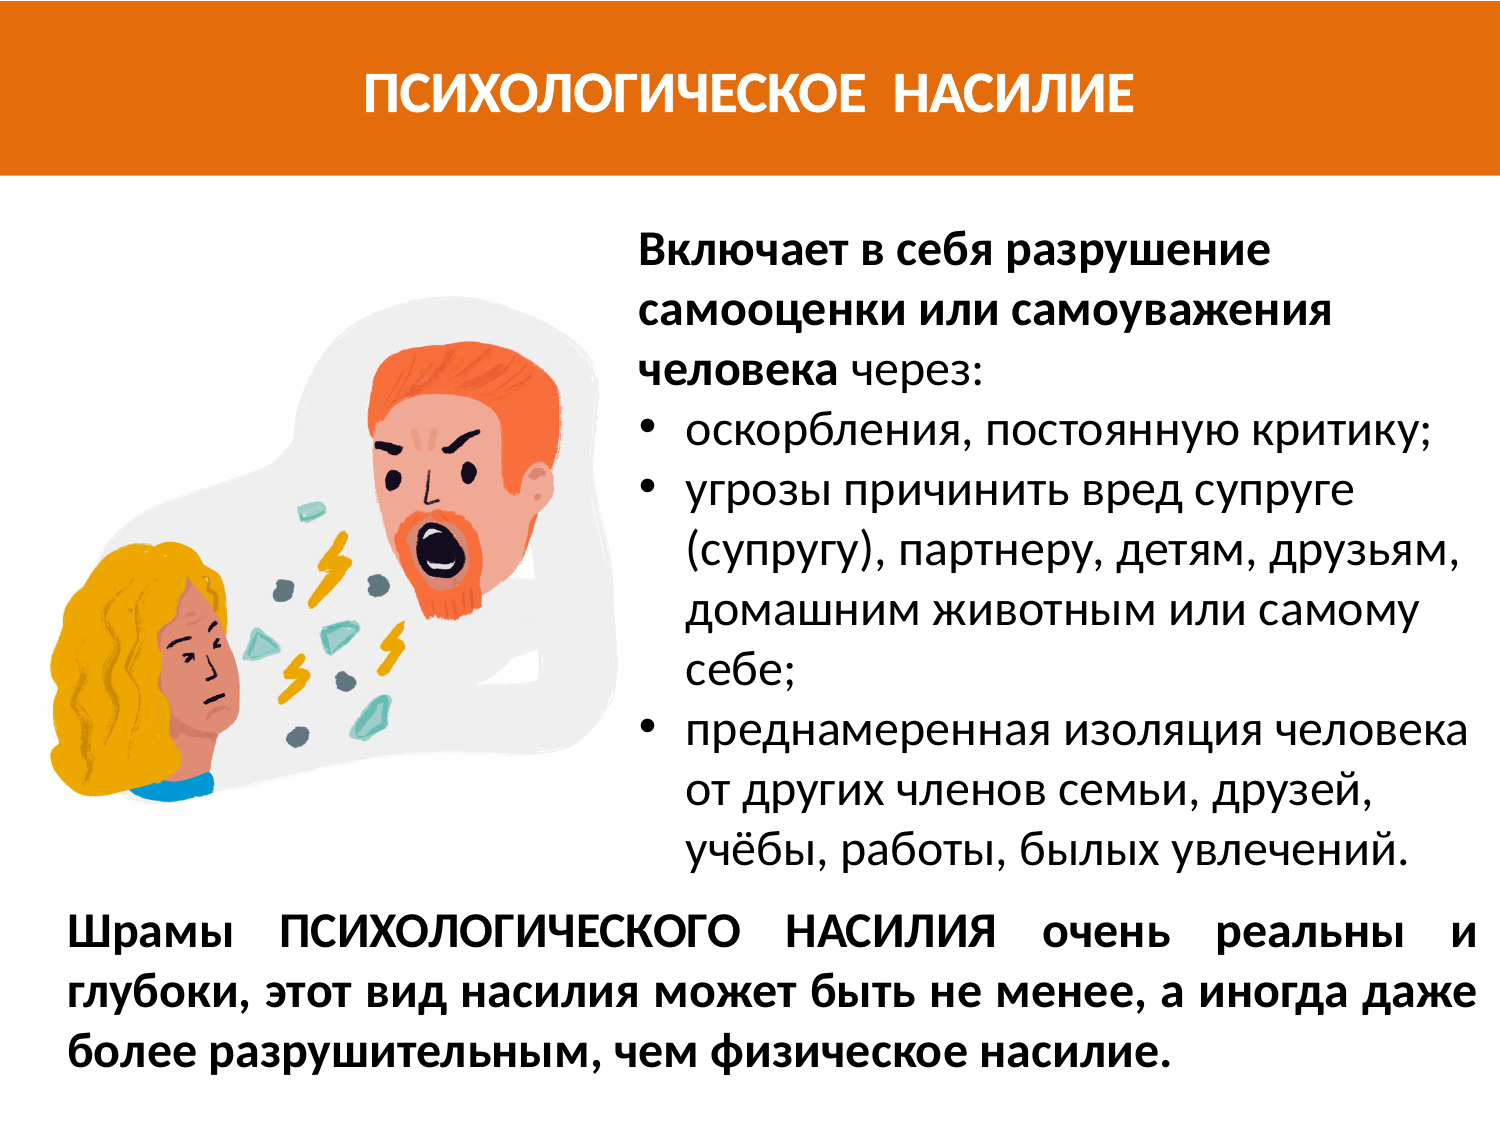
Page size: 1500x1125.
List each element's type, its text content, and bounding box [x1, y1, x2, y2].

picture [28, 286, 624, 811]
text_box Шрамы ПСИХОЛОГИЧЕСКОГО НАСИЛИЯ очень реальны и глубоки, этот вид насилия может быть не менее, а иногда даже более разрушительным, чем физическое насилие. [52, 889, 1494, 1085]
text_box ПСИХОЛОГИЧЕСКОЕ НАСИЛИЕ [0, 1, 1500, 176]
text_box Включает в себя разрушение самооценки или самоуважения человека через: оскорбления, постоянную критику; угрозы причинить вред супруге (супругу), партнеру, детям, друзьям, домашним животным или самому себе; преднамеренная изоляция человека от других членов семьи, друзей, учёбы, работы, былых увлечений. [624, 208, 1497, 883]
